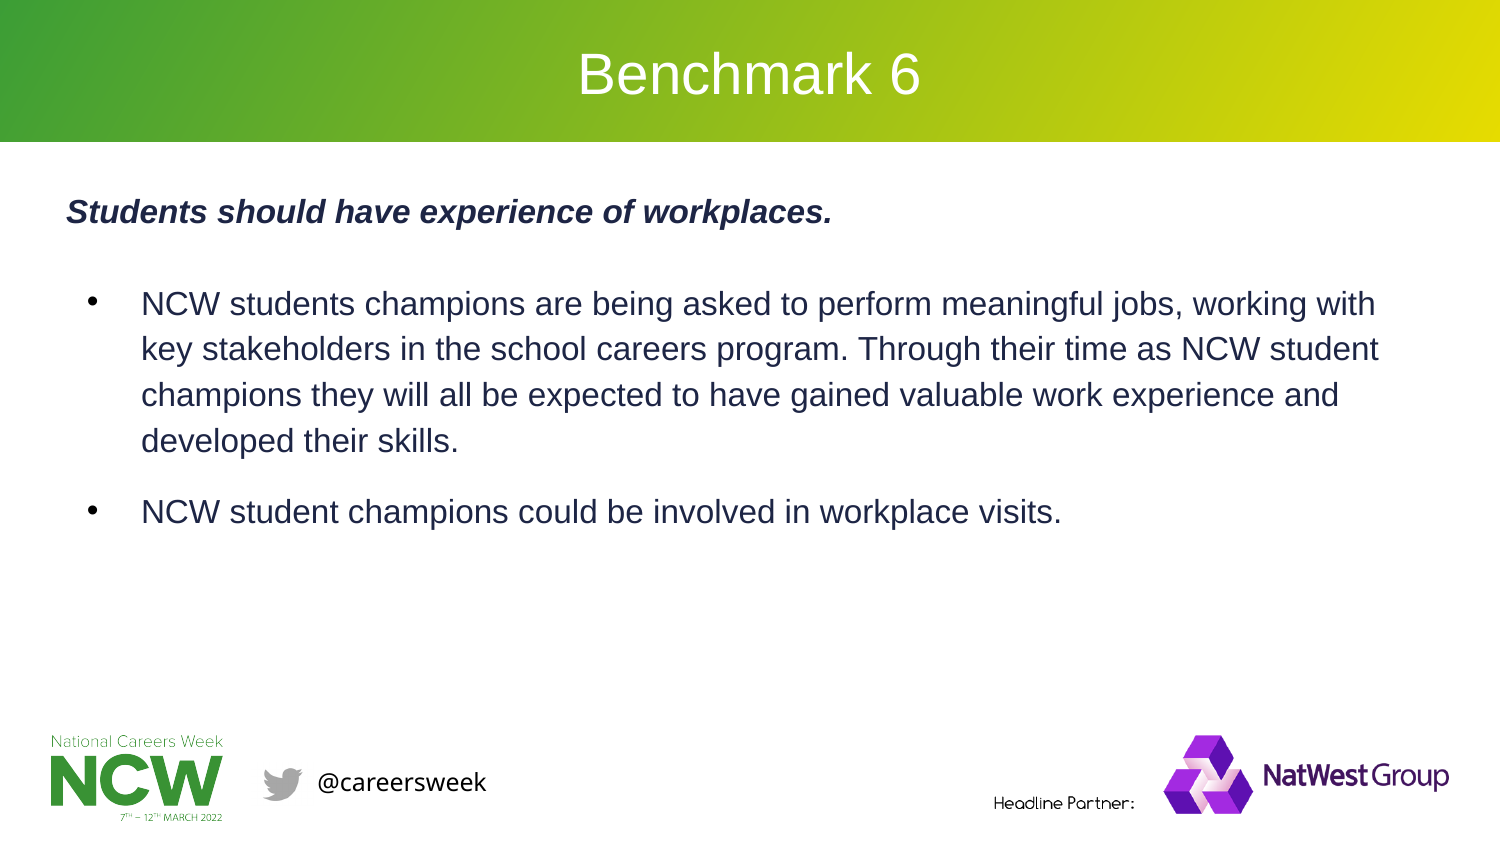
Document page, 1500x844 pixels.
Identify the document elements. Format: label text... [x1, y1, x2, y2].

text_box Students should have experience of workplaces. NCW students champions are being asked to perform meaningful jobs, working with key stakeholders in the school careers program. Through their time as NCW student champions they will all be expected to have gained valuable work experience and developed their skills. NCW student champions could be involved in workplace visits. [51, 176, 1449, 538]
text_box [0, 0, 1500, 142]
picture [51, 735, 223, 821]
picture [994, 735, 1449, 814]
text_box Benchmark 6 [51, 20, 1449, 115]
